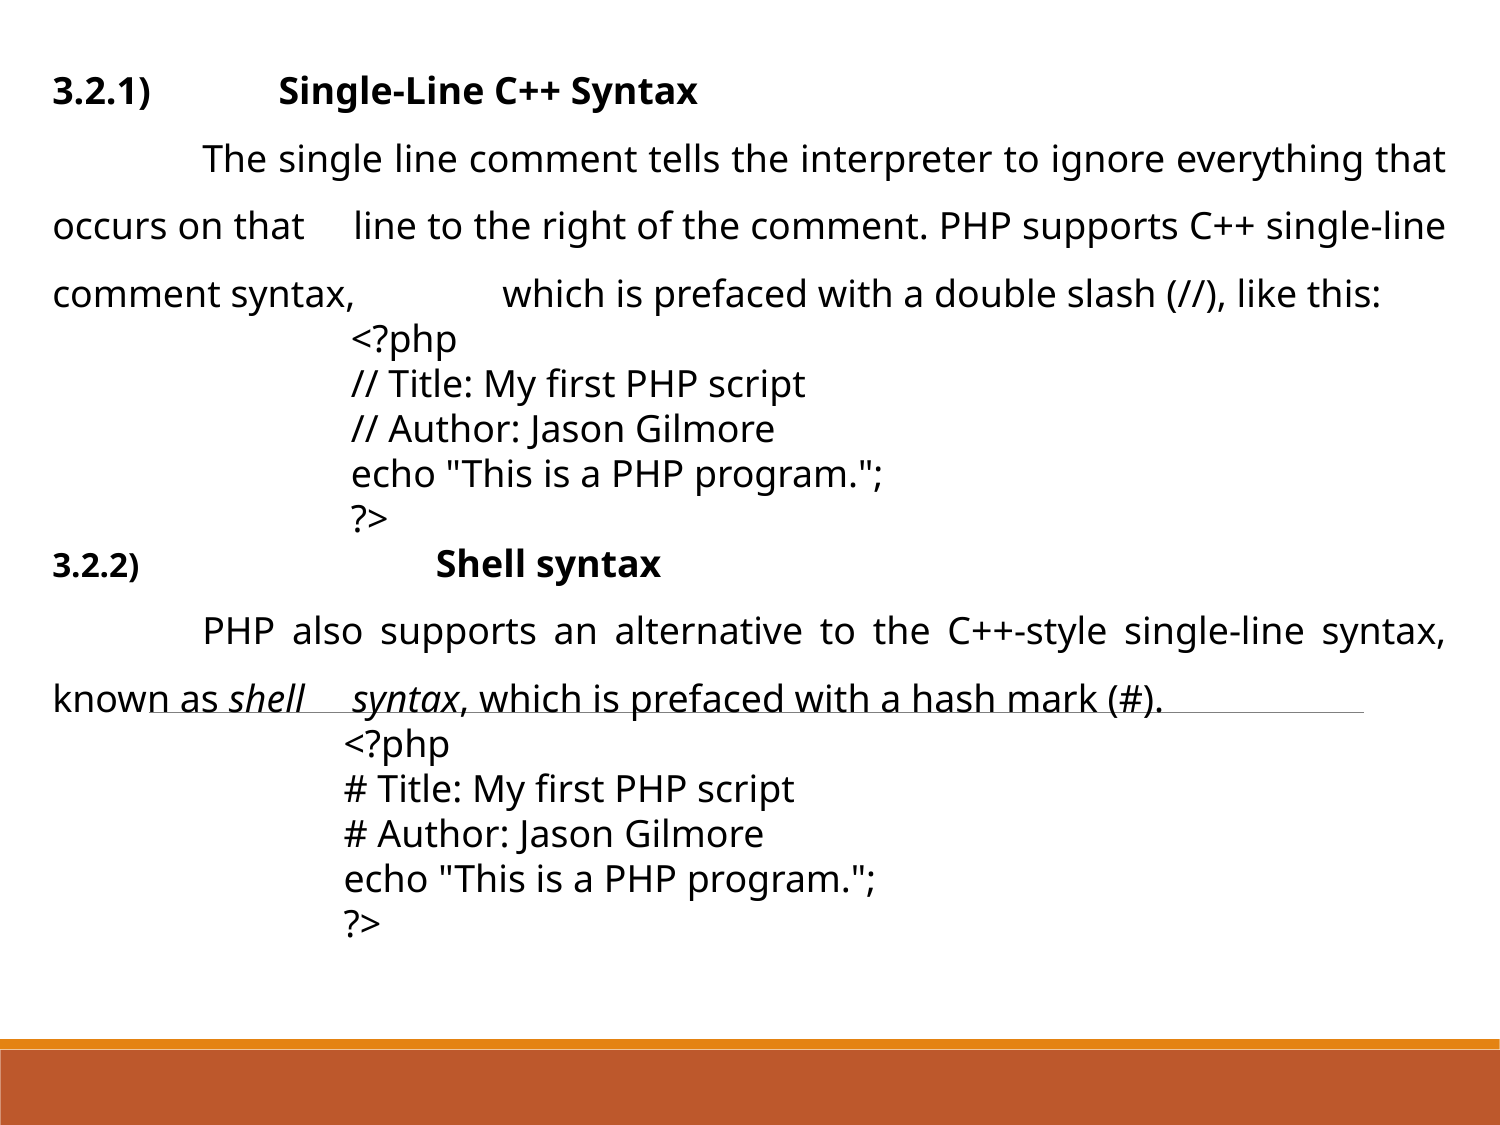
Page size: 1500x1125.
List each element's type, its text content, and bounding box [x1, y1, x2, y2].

text_box 3.2.1) Single-Line C++ Syntax The single line comment tells the interpreter to ignore everything that occurs on that line to the right of the comment. PHP supports C++ single-line comment syntax, which is prefaced with a double slash (//), like this: <?php // Title: My first PHP script // Author: Jason Gilmore echo "This is a PHP program."; ?> 3.2.2) Shell syntax PHP also supports an alternative to the C++-style single-line syntax, known as shell syntax, which is prefaced with a hash mark (#). <?php # Title: My first PHP script # Author: Jason Gilmore echo "This is a PHP program."; ?> [37, 37, 1463, 953]
